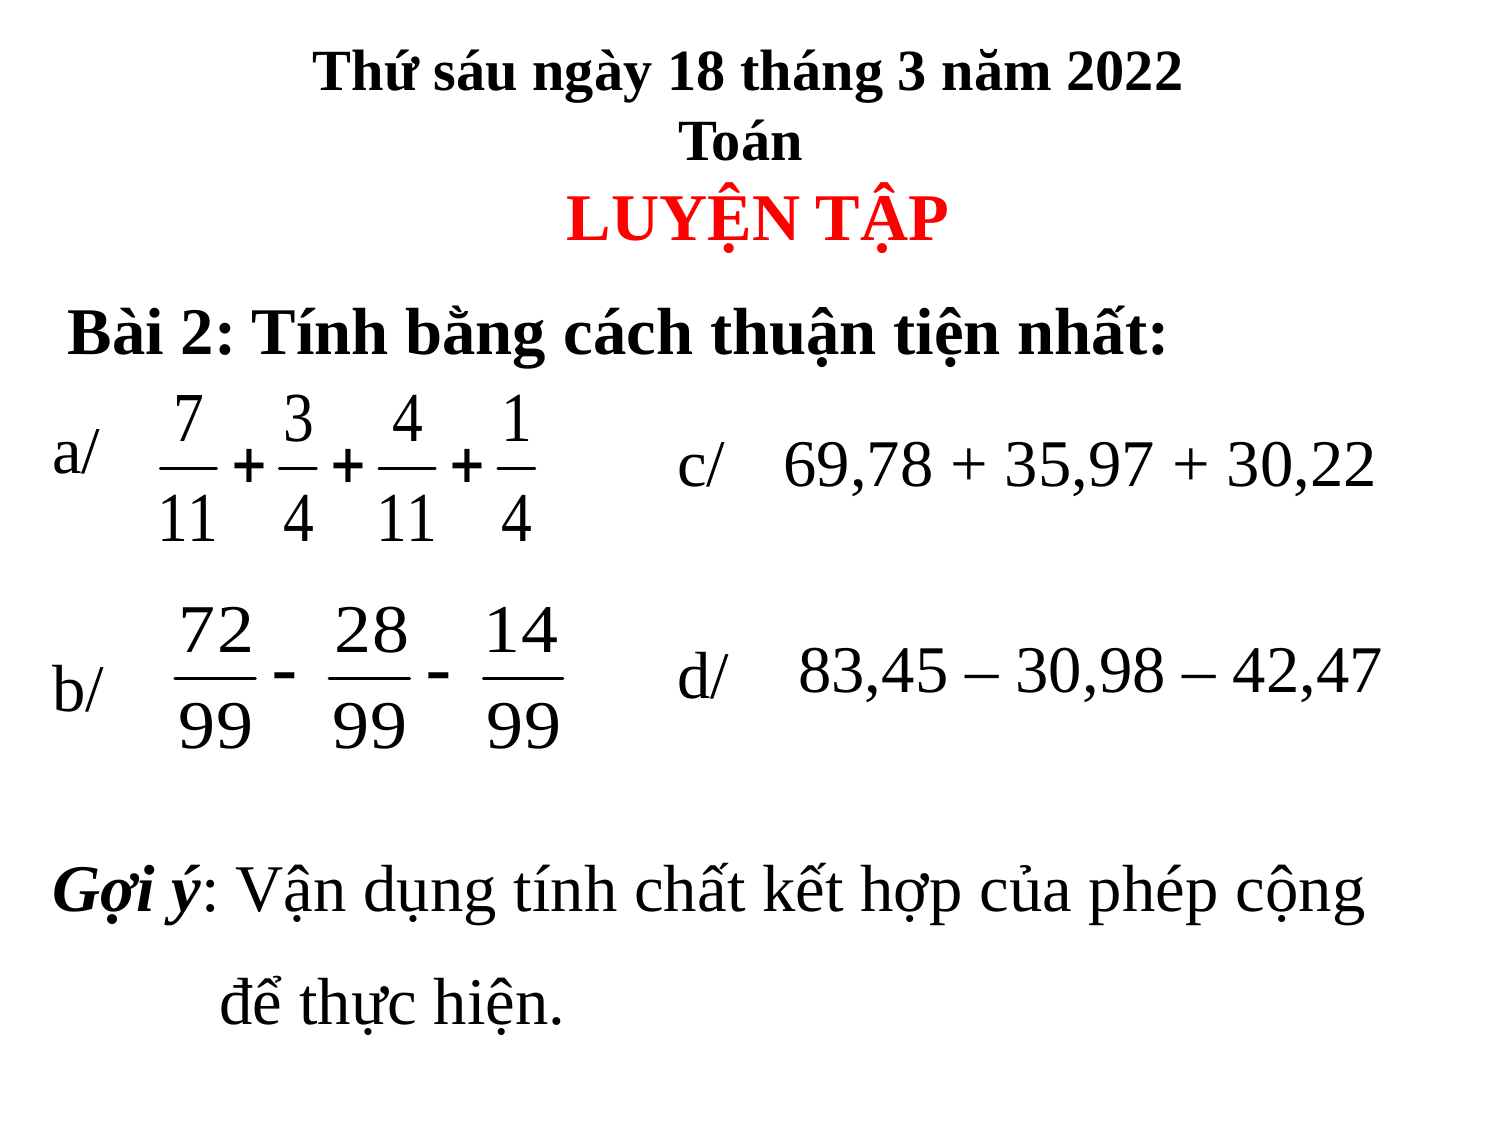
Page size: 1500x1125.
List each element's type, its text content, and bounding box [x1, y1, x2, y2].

text_box Gợi ý: Vận dụng tính chất kết hợp của phép cộng để thực hiện. [37, 837, 1450, 1046]
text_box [149, 374, 551, 557]
text_box a/ [37, 399, 138, 495]
text_box LUYỆN TẬP [551, 166, 965, 262]
text_box d/ [662, 624, 775, 720]
text_box Bài 2: Tính bằng cách thuận tiện nhất: [4, 280, 1268, 376]
text_box b/ [37, 637, 138, 733]
text_box c/ [662, 412, 763, 508]
text_box Thứ sáu ngày 18 tháng 3 năm 2022 Toán [249, 24, 1247, 180]
text_box 83,45 – 30,98 – 42,47 [749, 618, 1438, 714]
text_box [162, 587, 576, 764]
text_box 69,78 + 35,97 + 30,22 [763, 412, 1425, 508]
